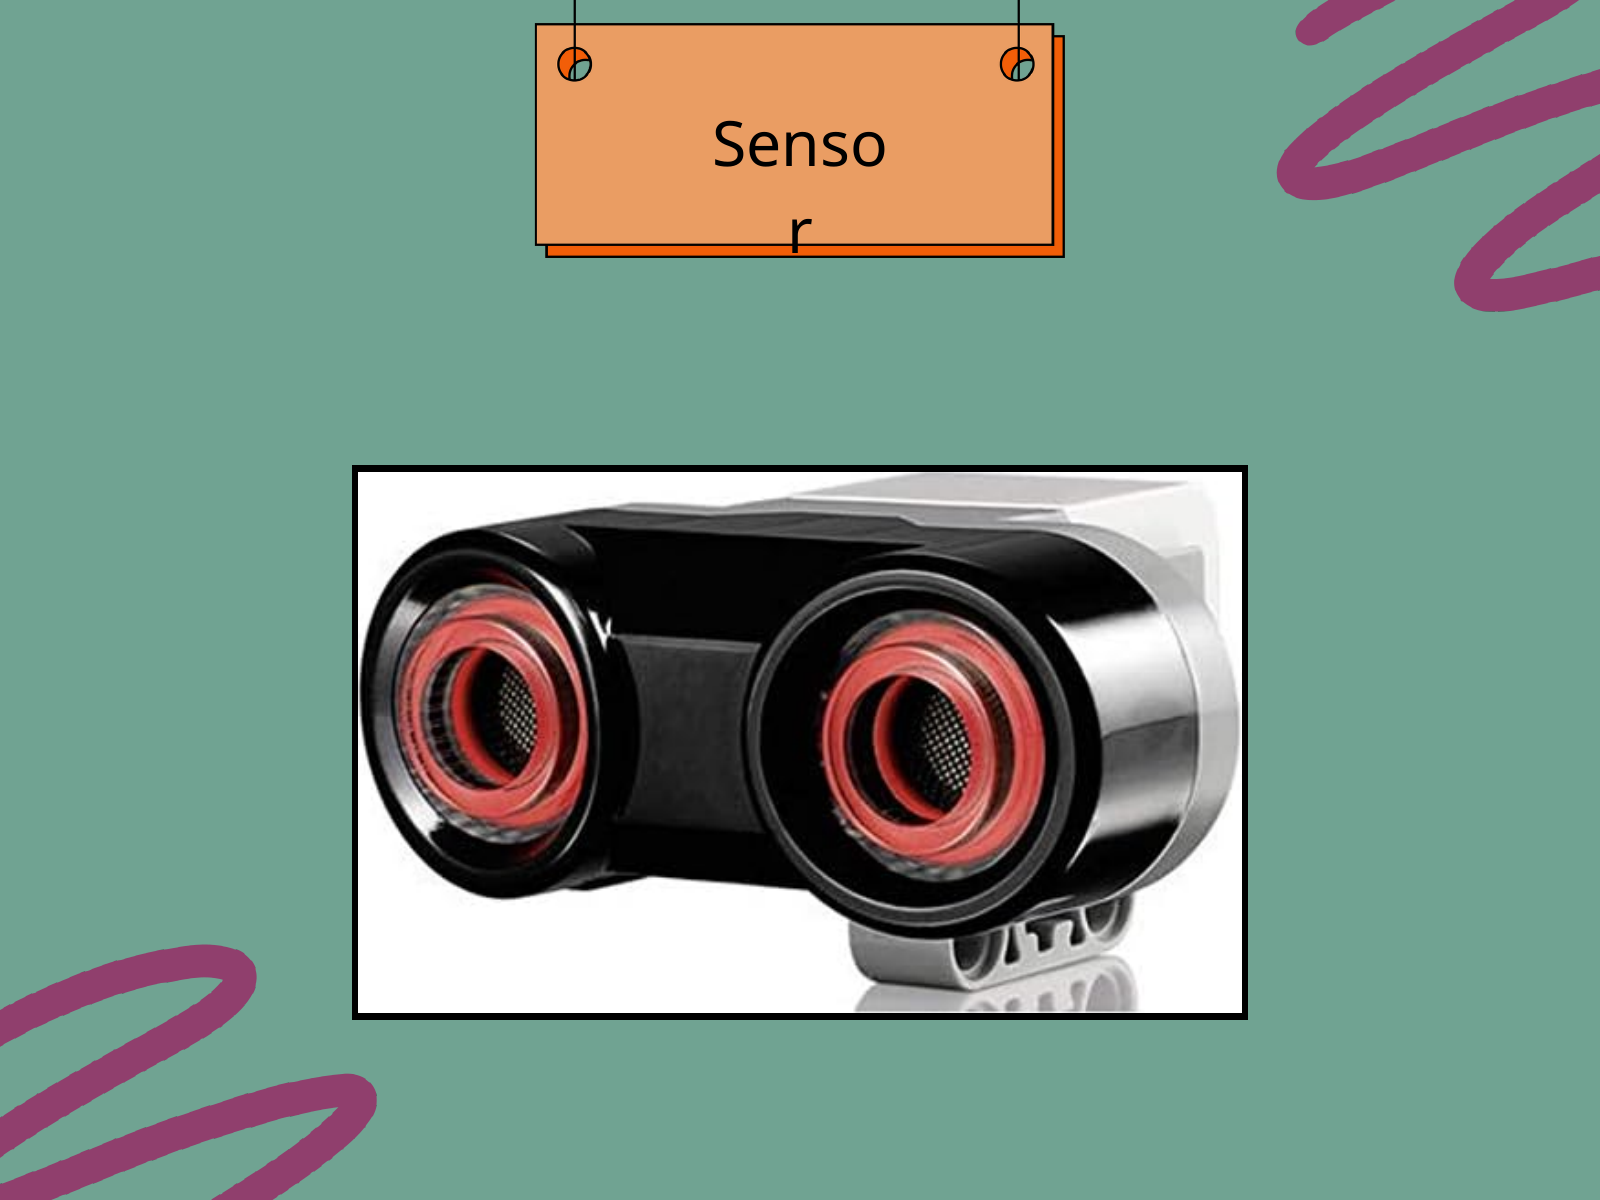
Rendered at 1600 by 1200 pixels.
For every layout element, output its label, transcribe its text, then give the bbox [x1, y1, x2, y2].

text_box [534, 0, 1065, 258]
text_box [355, 468, 1245, 1017]
text_box [0, 938, 387, 1200]
text_box Sensor [699, 91, 901, 267]
text_box [1274, 0, 1600, 312]
